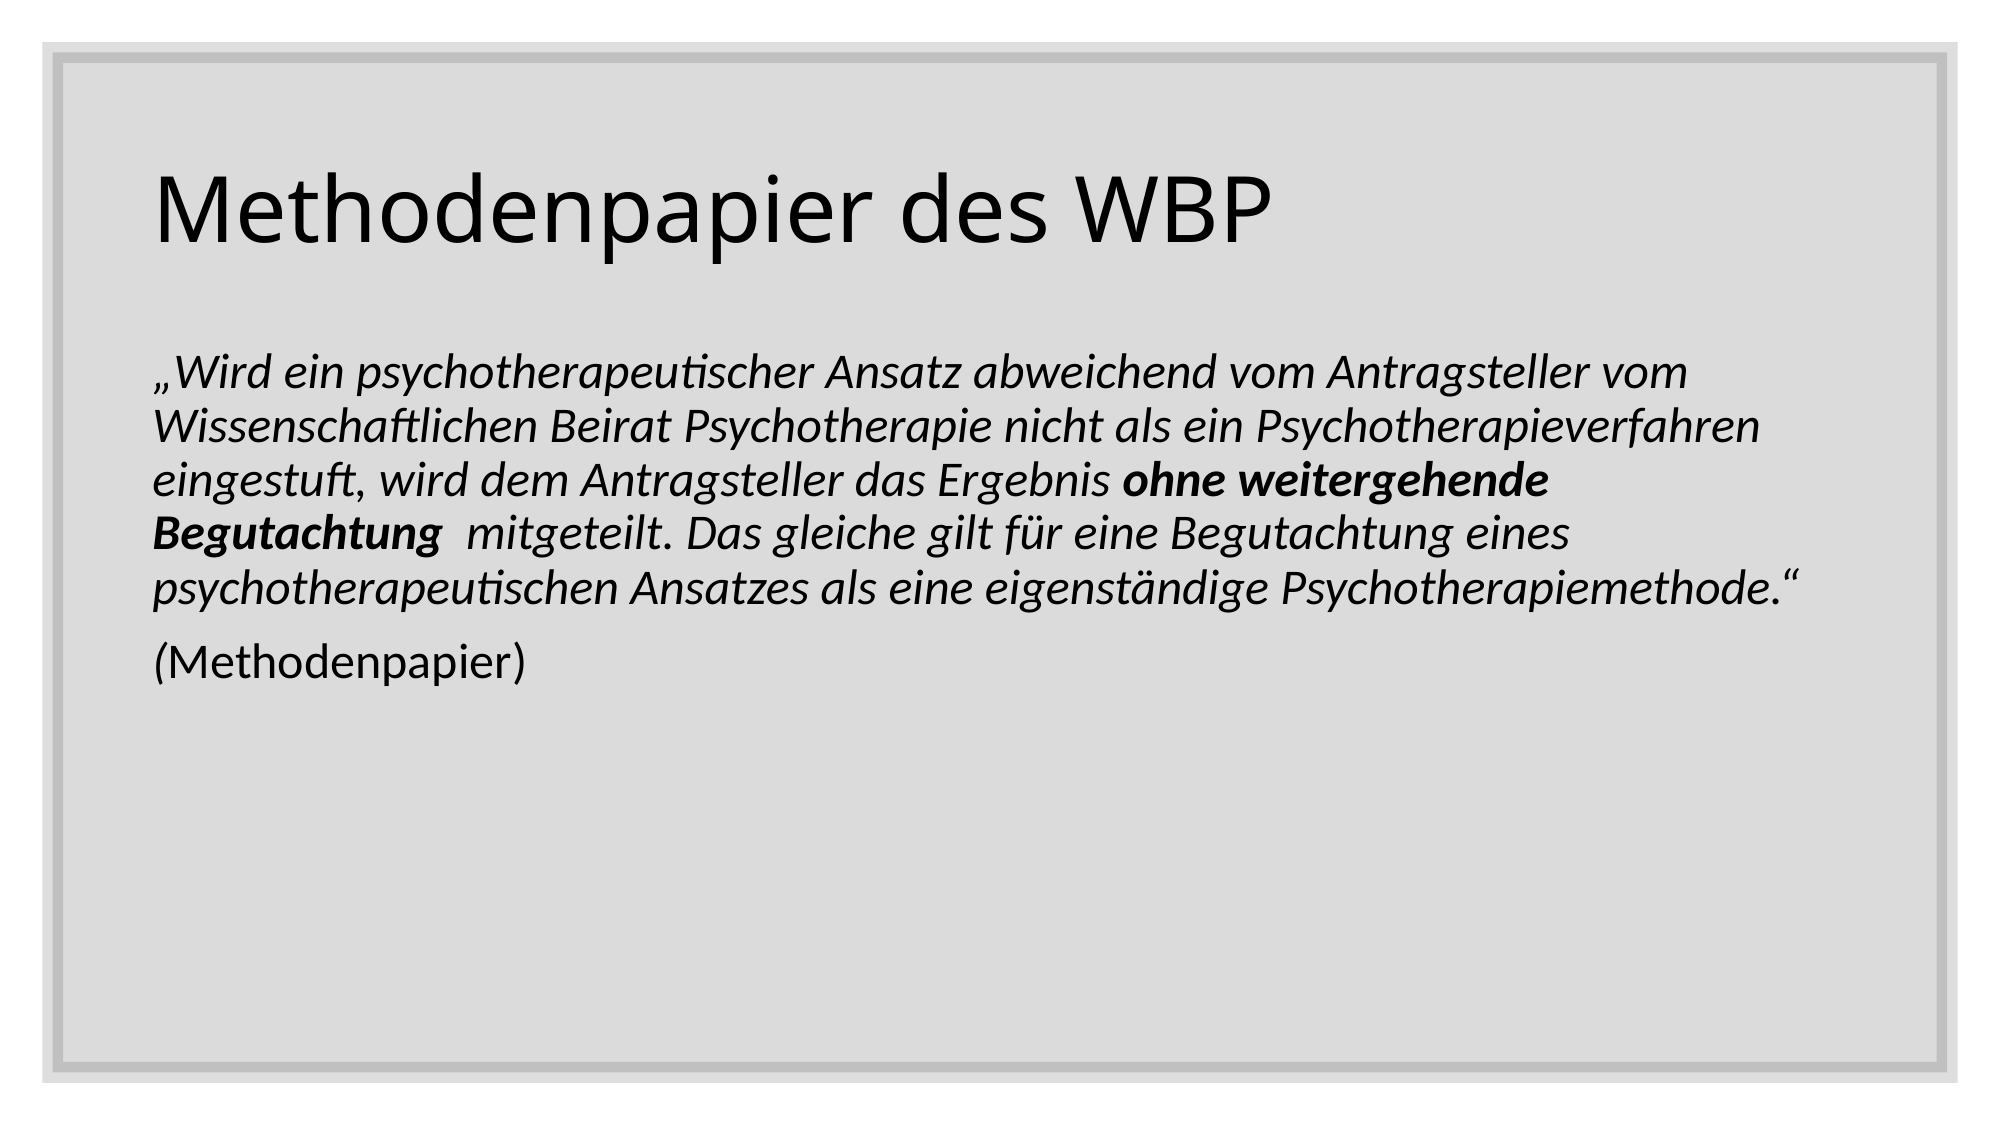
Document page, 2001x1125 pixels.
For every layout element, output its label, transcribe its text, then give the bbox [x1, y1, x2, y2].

title Methodenpapier des WBP [137, 103, 1863, 322]
text_box [52, 51, 1948, 1073]
list „Wird ein psychotherapeutischer Ansatz abweichend vom Antragsteller vom Wissenschaftlichen Beirat Psychotherapie nicht als ein Psychotherapieverfahren eingestuft, wird dem Antragsteller das Ergebnis ohne weitergehende Begutachtung mitgeteilt. Das gleiche gilt für eine Begutachtung eines psychotherapeutischen Ansatzes als eine eigenständige Psychotherapiemethode.“ (Methodenpapier) [137, 337, 1863, 973]
